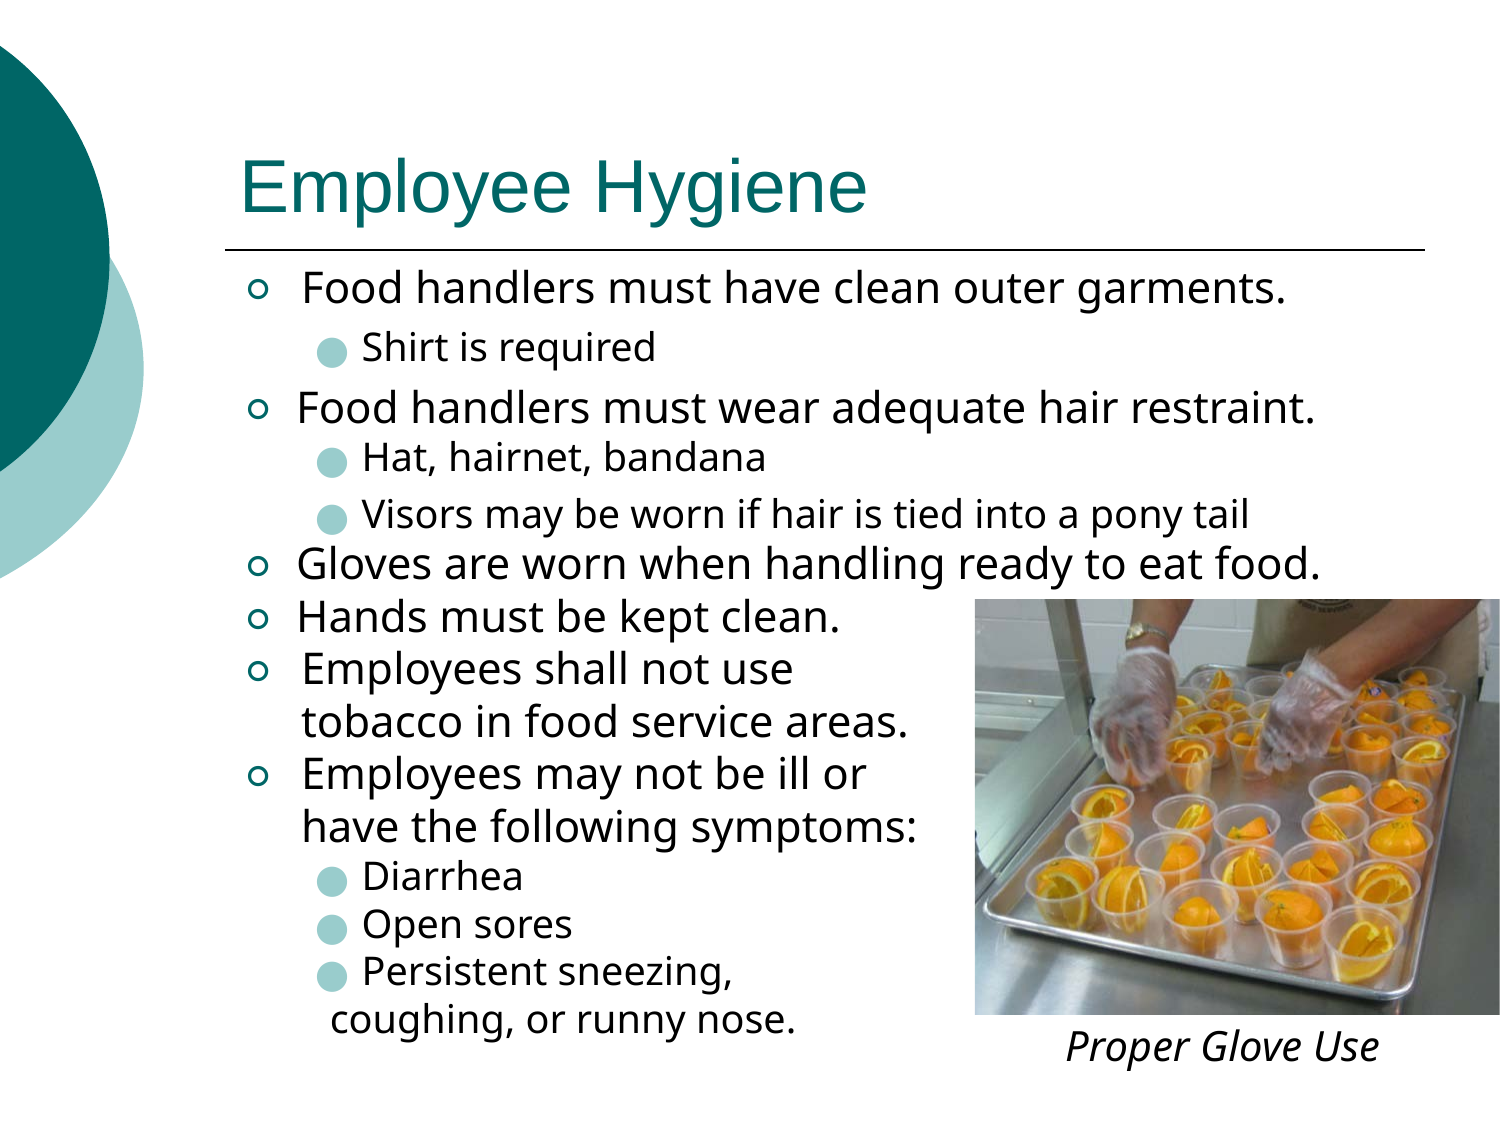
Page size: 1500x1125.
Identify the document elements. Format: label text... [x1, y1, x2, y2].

title Employee Hygiene [237, 137, 872, 259]
text_box Proper Glove Use [1062, 1019, 1428, 1070]
text_box [353, 1001, 858, 1050]
text_box [974, 599, 1500, 1015]
text_box Food handlers must have clean outer garments. Shirt is required Food handlers must wear adequate hair restraint. Hat, hairnet, bandana Visors may be worn if hair is tied into a pony tail Gloves are worn when handling ready to eat food. Hands must be kept clean. Employees shall not use tobacco in food service areas. Employees may not be ill or have the following symptoms: Diarrhea Open sores Persistent sneezing, coughing, or runny nose. [237, 259, 1402, 1042]
